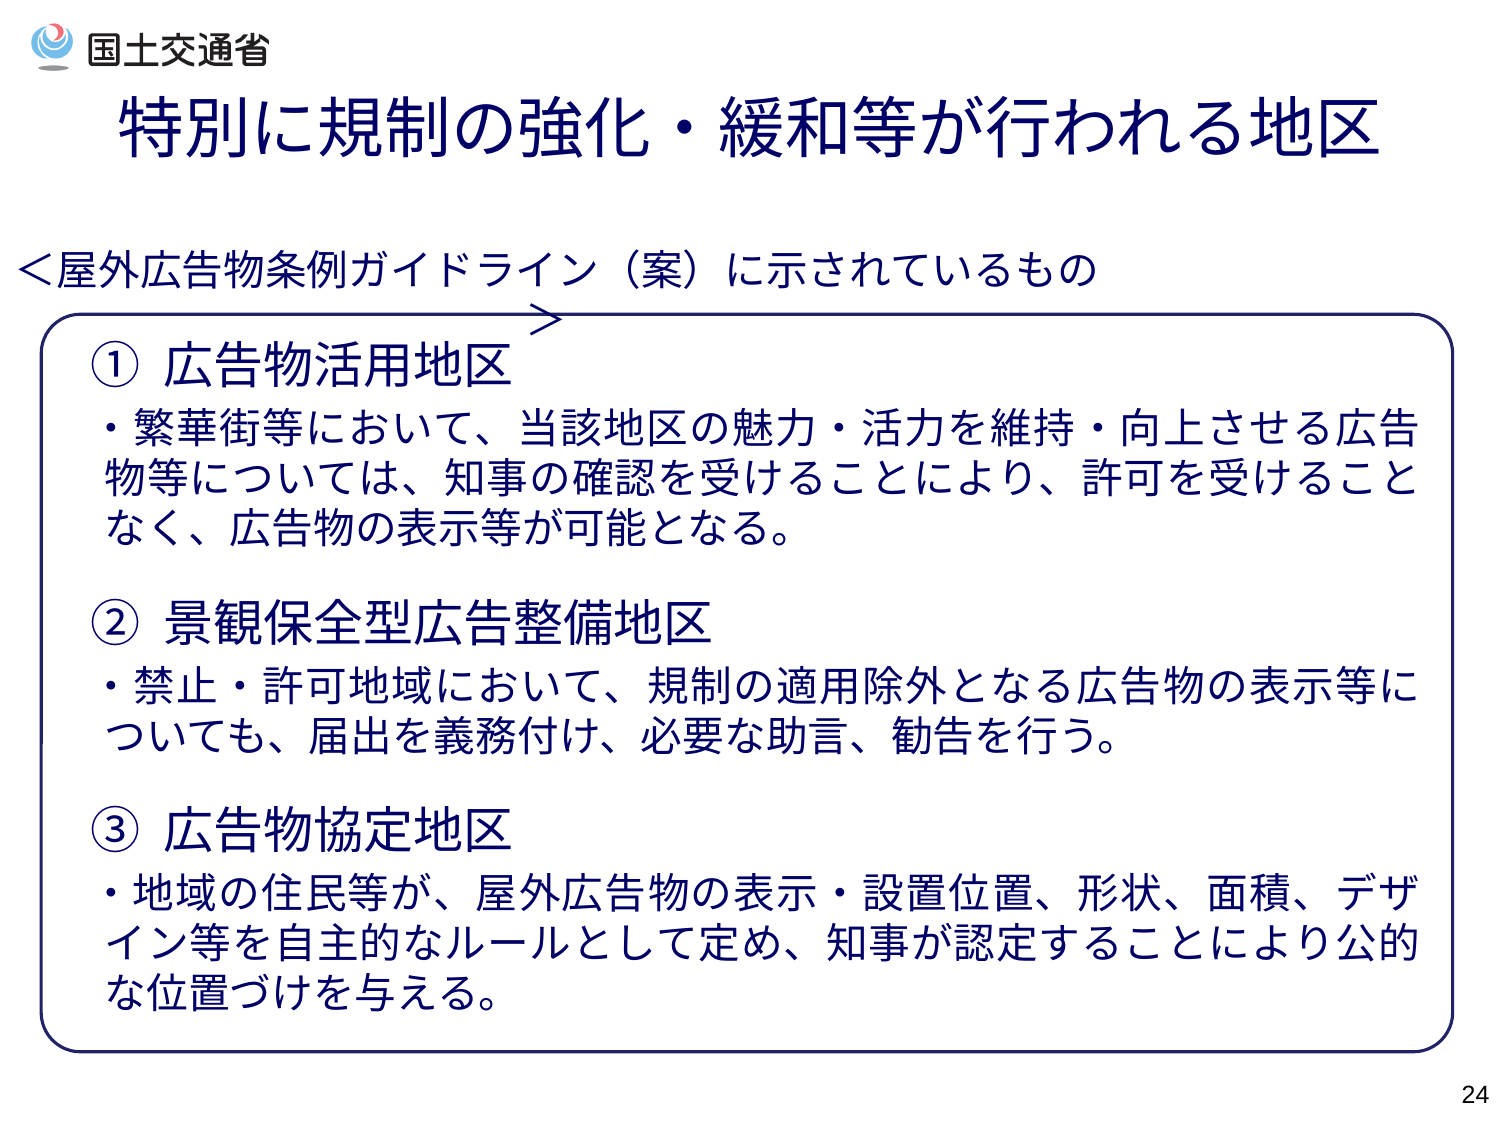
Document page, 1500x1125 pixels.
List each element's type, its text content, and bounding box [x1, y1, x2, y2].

text_box ＜屋外広告物条例ガイドライン（案）に示されているもの＞ [0, 231, 1134, 352]
slide_number 23 [1446, 1070, 1500, 1125]
title 特別に規制の強化・緩和等が行われる地区 [0, 66, 1500, 185]
list ① 広告物活用地区 ・繁華街等において、当該地区の魅力・活力を維持・向上させる広告物等については、知事の確認を受けることにより、許可を受けることなく、広告物の表示等が可能となる。 ② 景観保全型広告整備地区 ・禁止・許可地域において、規制の適用除外となる広告物の表示等についても、届出を義務付け、必要な助言、勧告を行う。 ③ 広告物協定地区 ・地域の住民等が、屋外広告物の表示・設置位置、形状、面積、デザイン等を自主的なルールとして定め、知事が認定することにより公的な位置づけを与える。 [75, 326, 1436, 1039]
text_box [41, 314, 1453, 1052]
